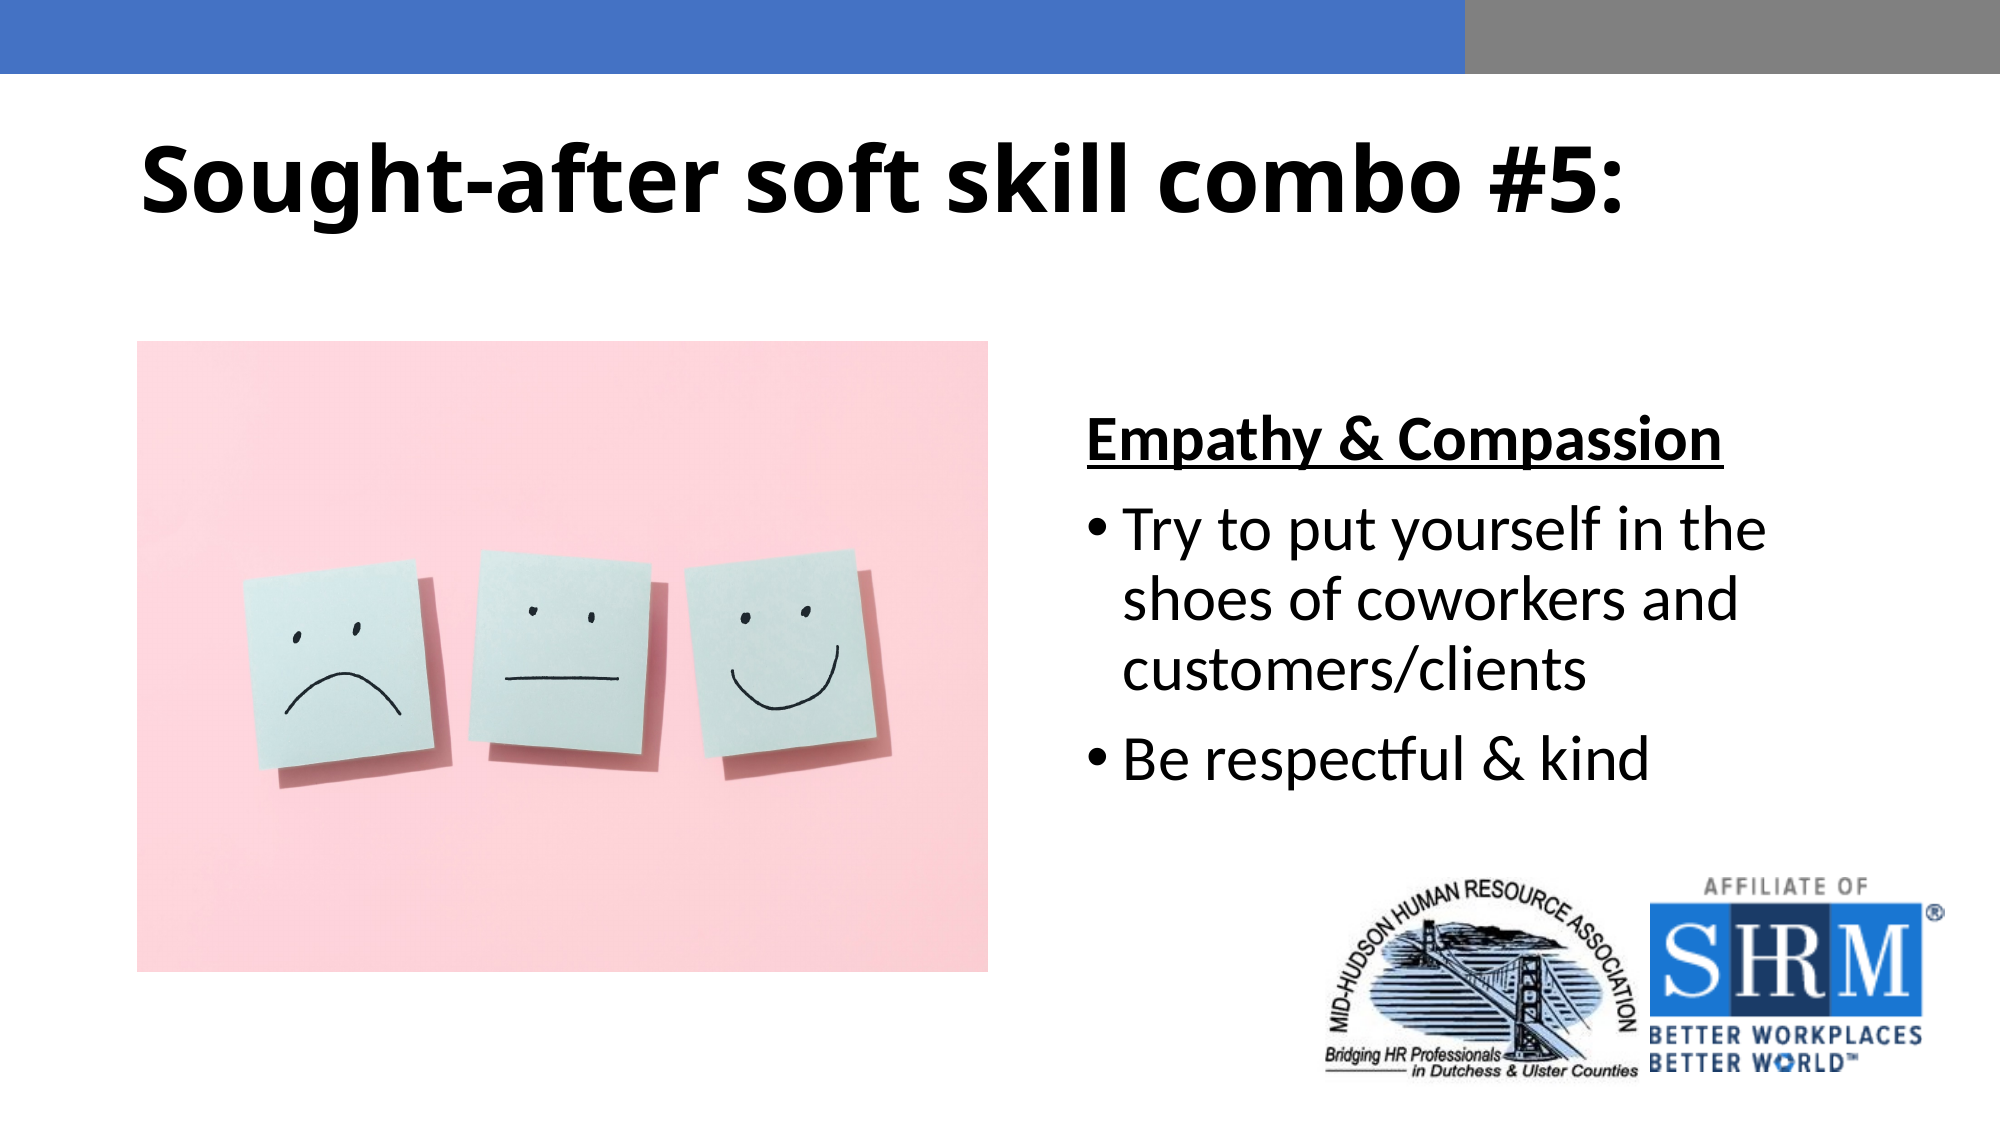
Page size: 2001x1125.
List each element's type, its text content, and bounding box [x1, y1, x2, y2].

text_box [0, 0, 1465, 74]
list Empathy & Compassion Try to put yourself in the shoes of coworkers and customers/clients Be respectful & kind [1071, 299, 1863, 805]
text_box [1465, 0, 2000, 74]
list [137, 341, 988, 972]
title Sought-after soft skill combo #5: [125, 111, 1850, 255]
picture [1313, 877, 1945, 1098]
